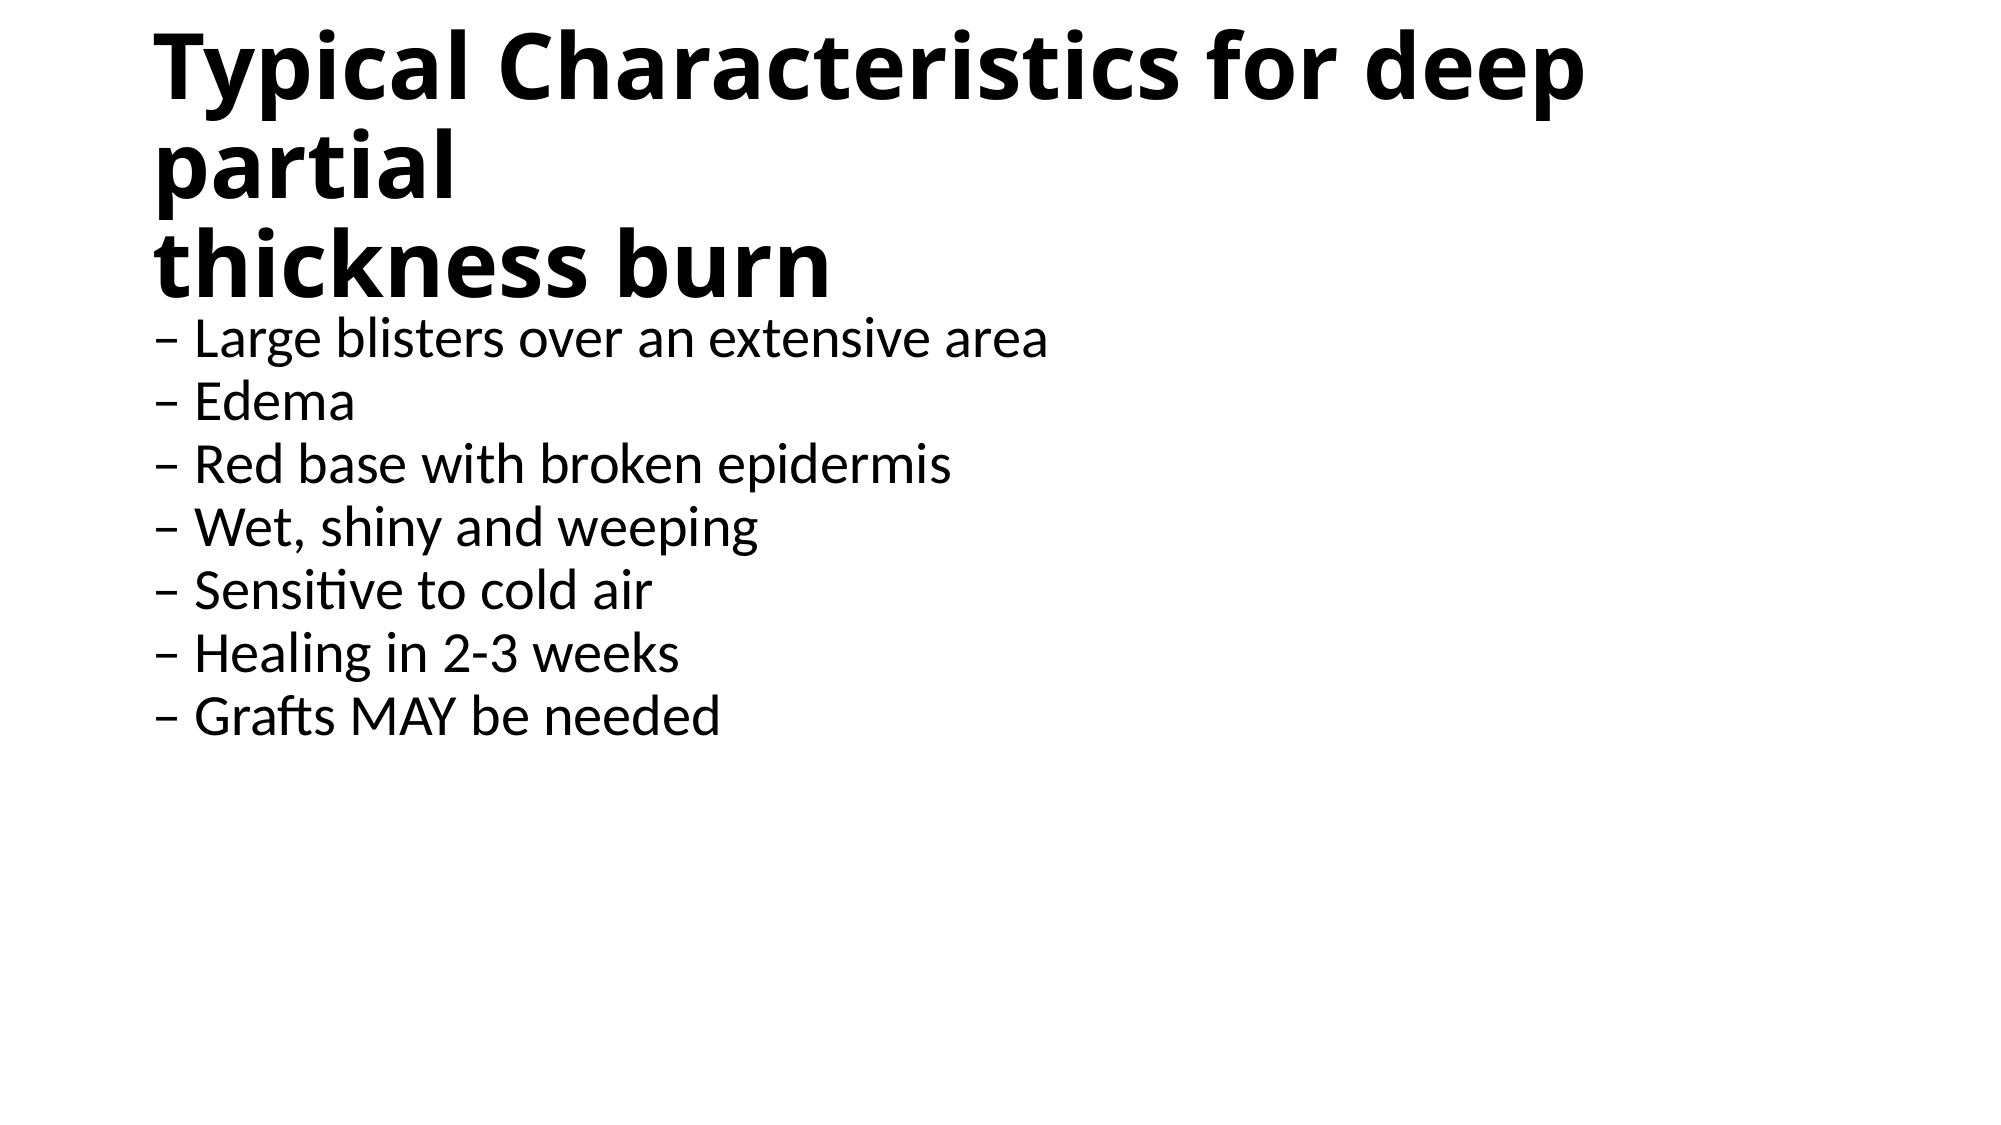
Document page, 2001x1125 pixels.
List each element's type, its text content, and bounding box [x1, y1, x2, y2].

list – Large blisters over an extensive area – Edema – Red base with broken epidermis – Wet, shiny and weeping – Sensitive to cold air – Healing in 2-3 weeks – Grafts MAY be needed [137, 299, 1863, 1014]
title Typical Characteristics for deep partial thickness burn [137, 59, 1863, 278]
